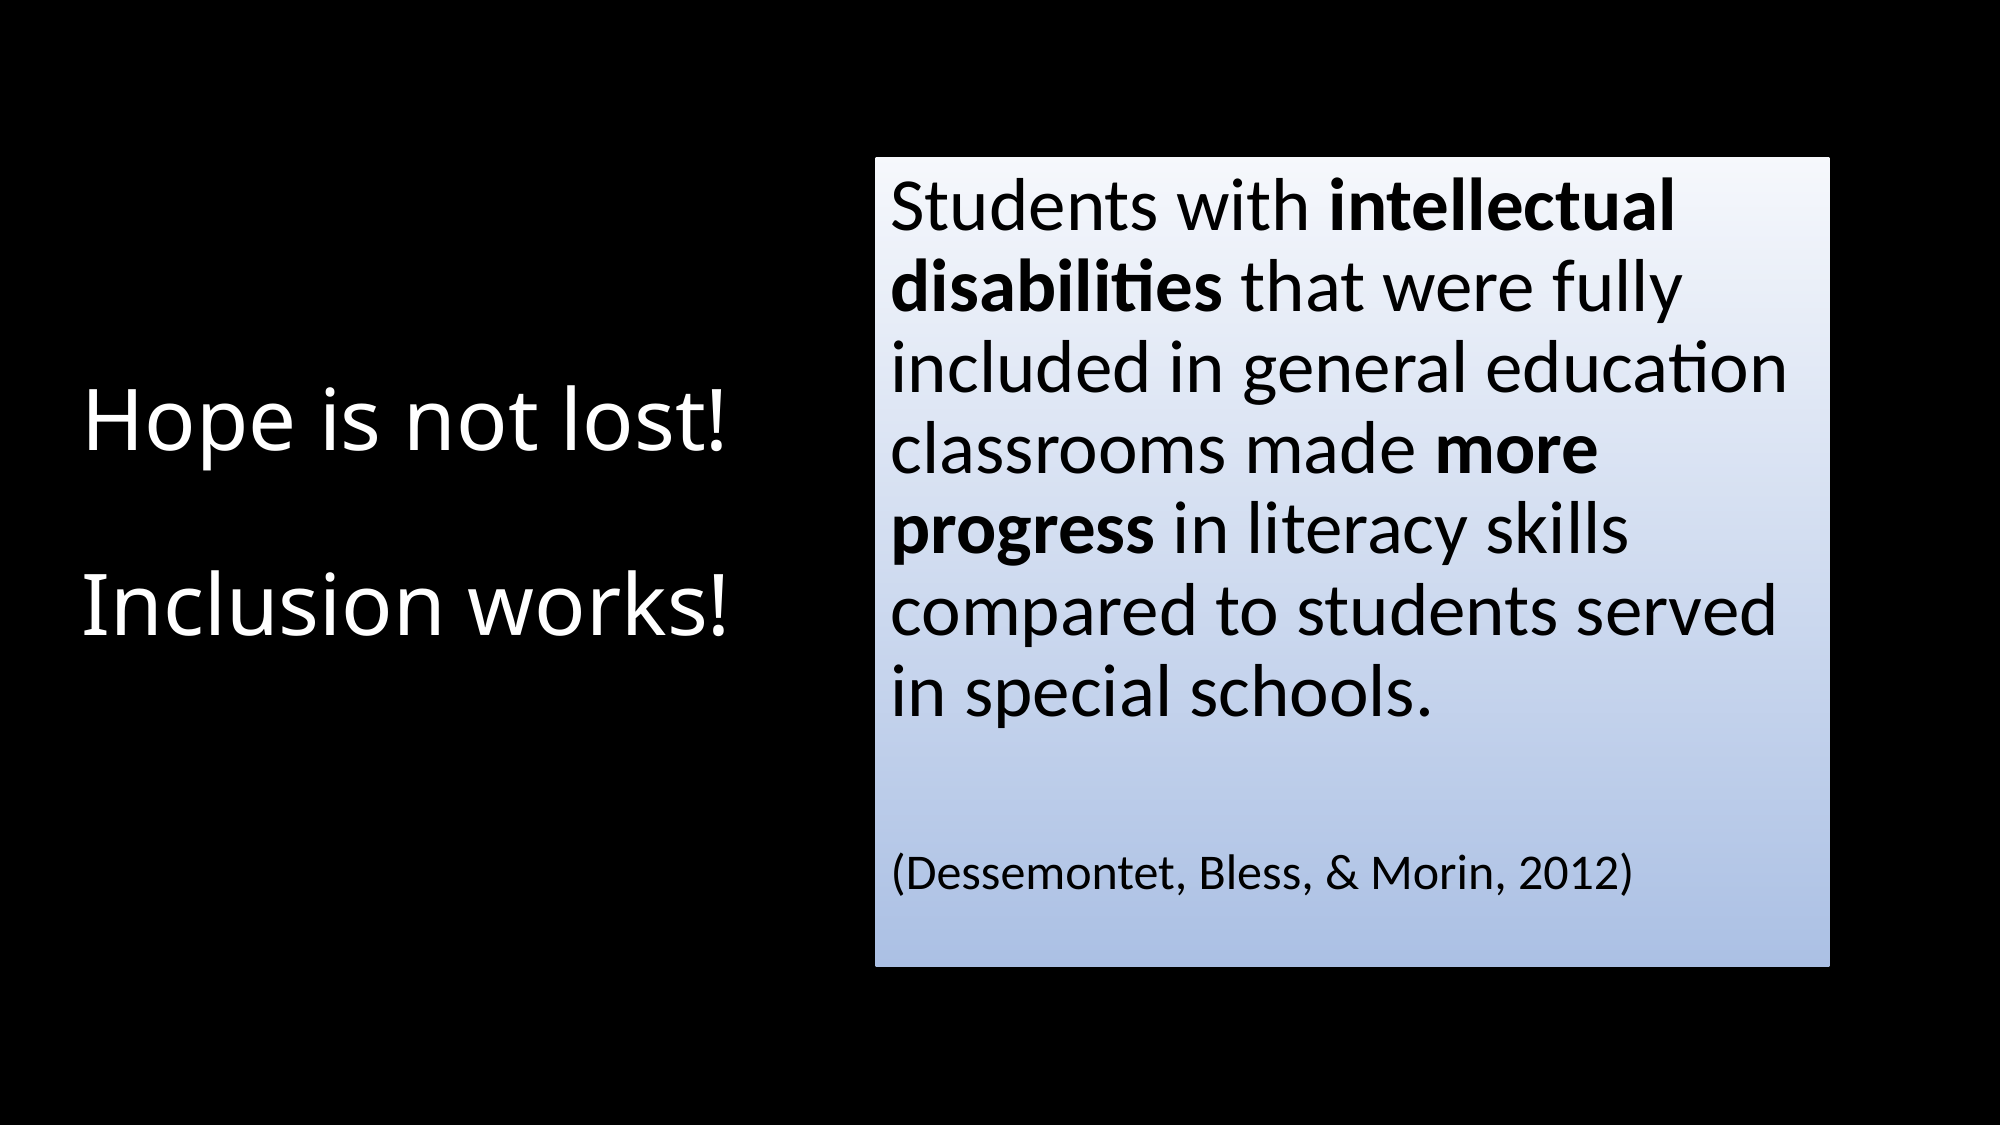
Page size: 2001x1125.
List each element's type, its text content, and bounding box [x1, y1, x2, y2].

list Students with intellectual disabilities that were fully included in general education classrooms made more progress in literacy skills compared to students served in special schools. (Dessemontet, Bless, & Morin, 2012) [875, 157, 1830, 967]
title Hope is not lost! Inclusion works! [66, 281, 757, 749]
